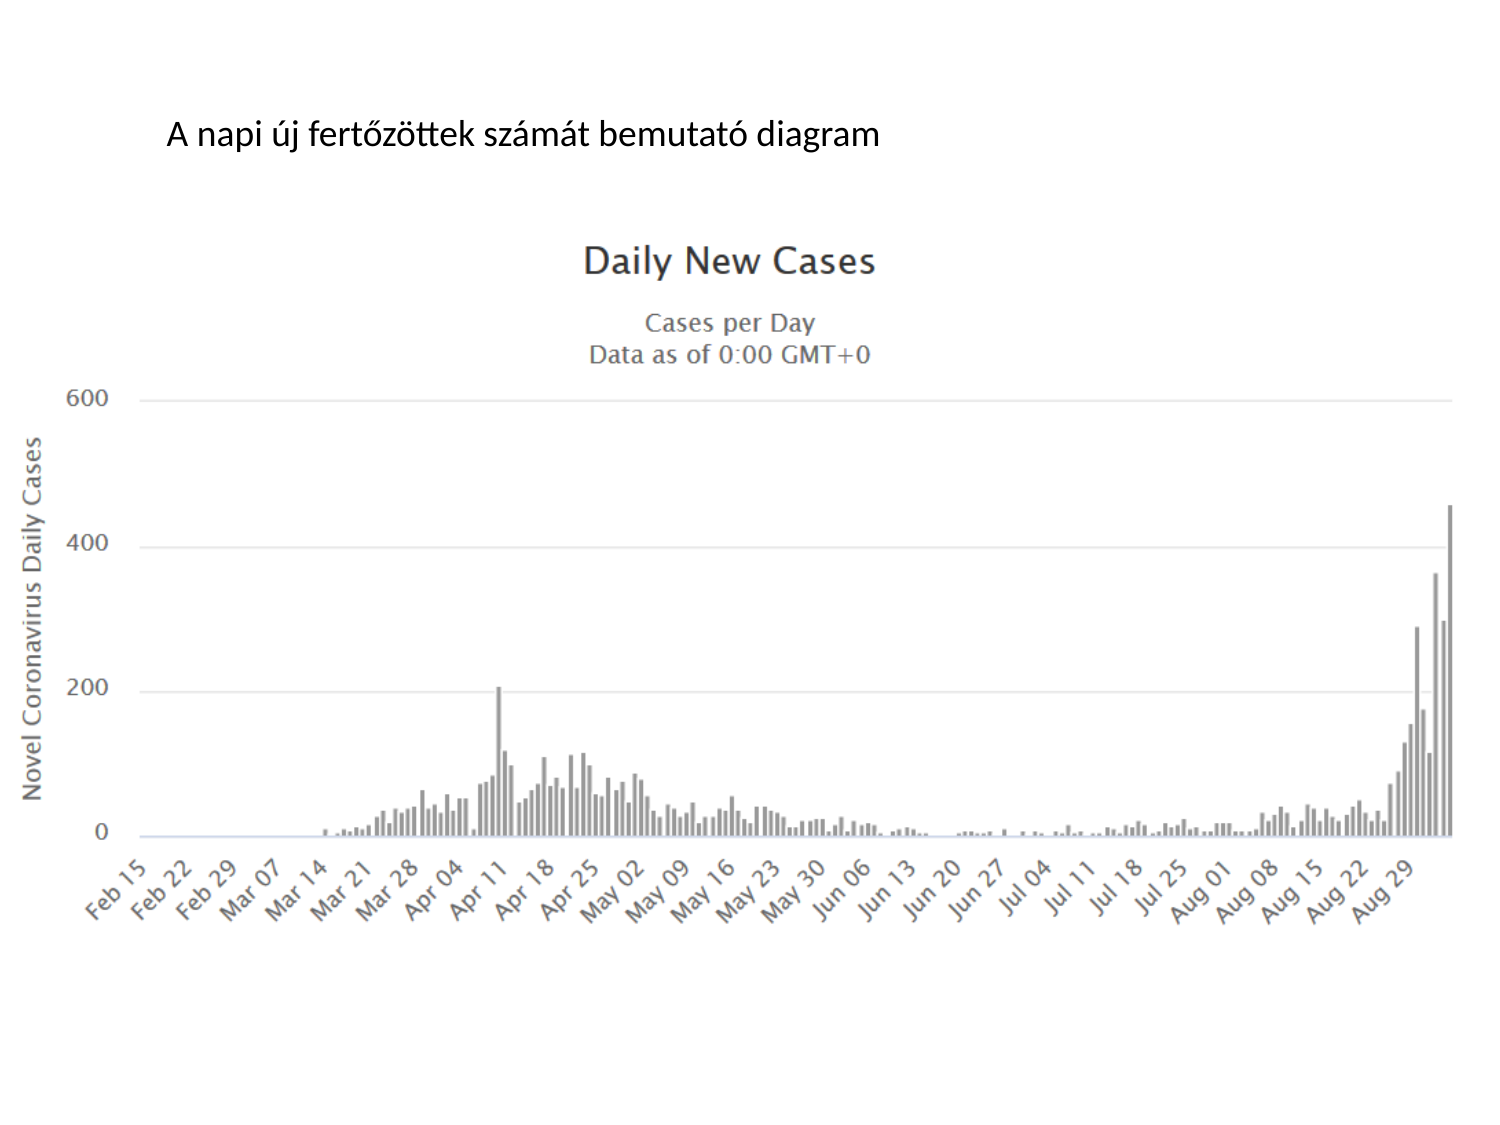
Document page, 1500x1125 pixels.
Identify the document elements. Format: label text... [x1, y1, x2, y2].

text_box A napi új fertőzöttek számát bemutató diagram [151, 101, 897, 162]
picture [4, 219, 1495, 940]
